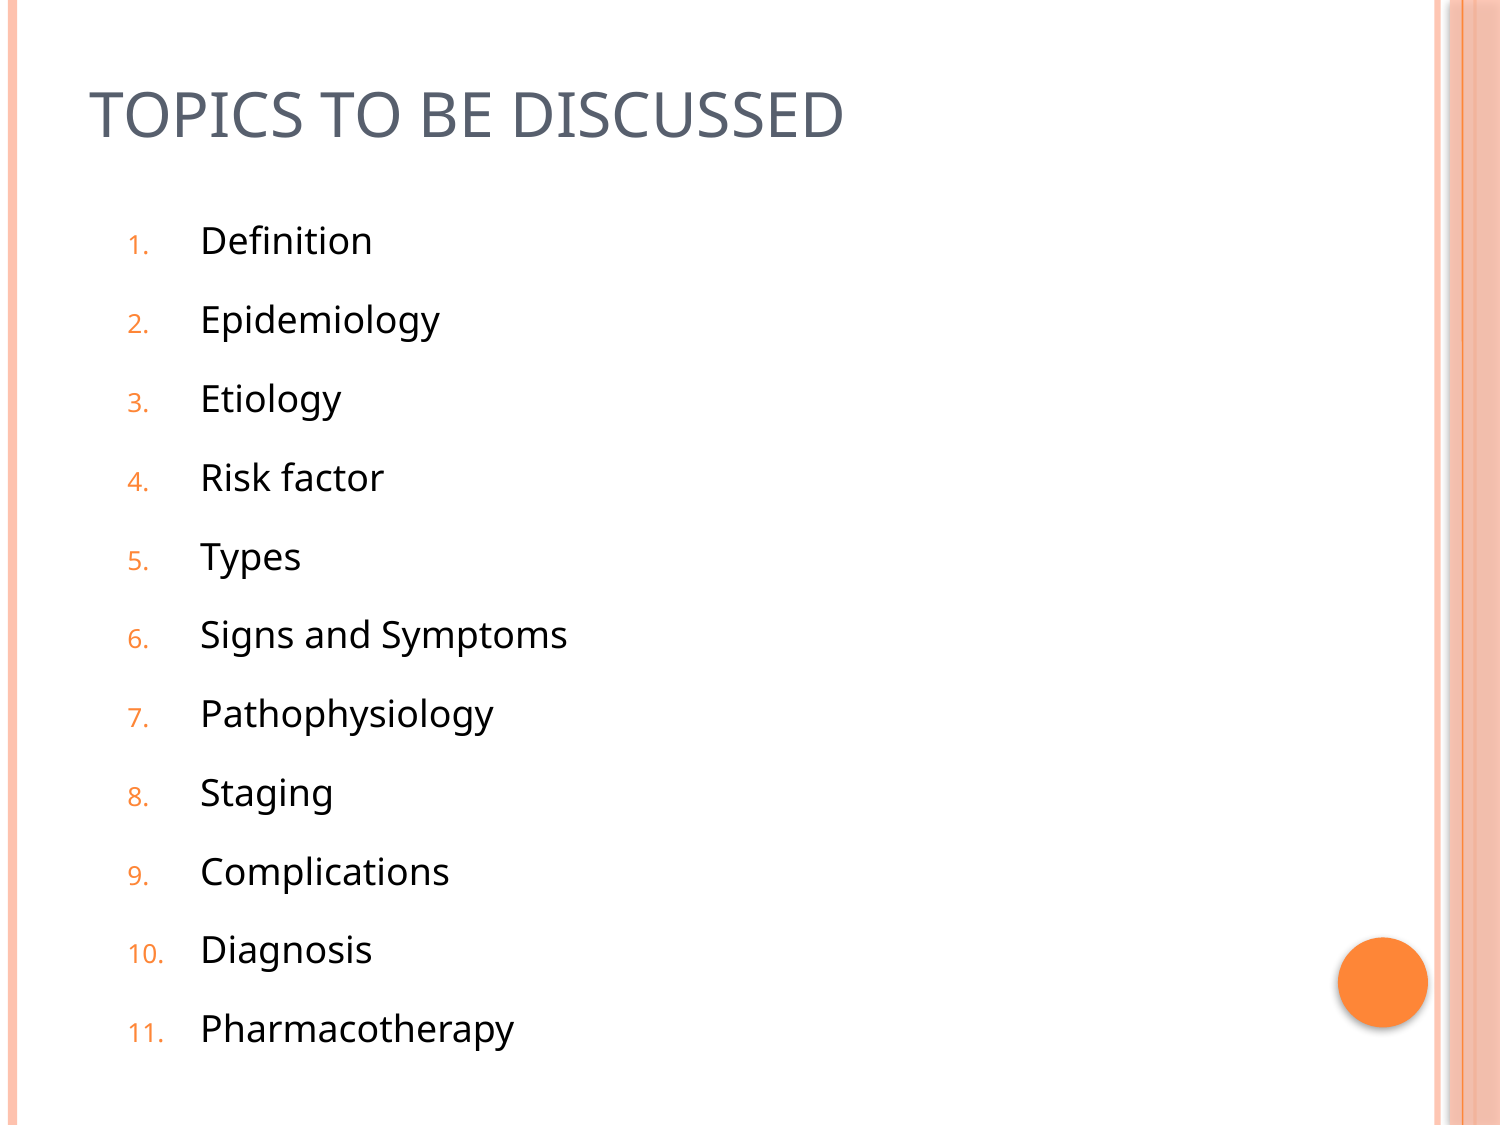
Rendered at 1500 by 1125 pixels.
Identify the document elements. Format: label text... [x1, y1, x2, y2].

title Topics to be discussed [75, 45, 1300, 233]
list Definition Epidemiology Etiology Risk factor Types Signs and Symptoms Pathophysiology Staging Complications Diagnosis Pharmacotherapy [112, 187, 1300, 1062]
